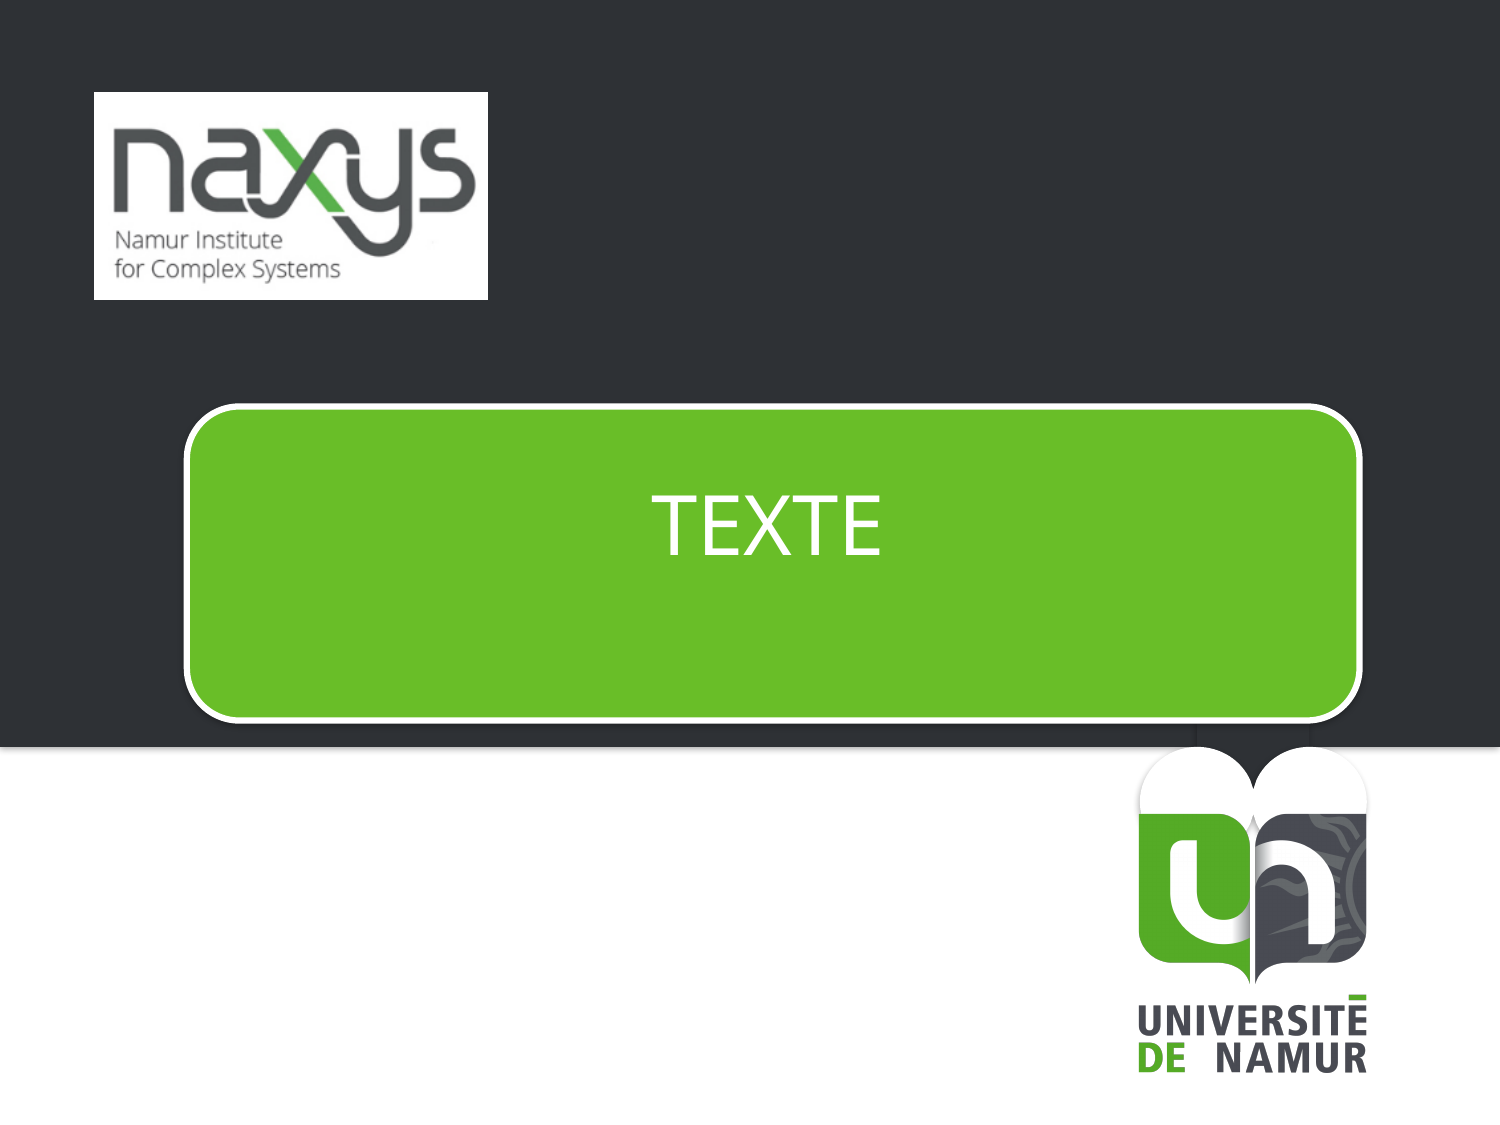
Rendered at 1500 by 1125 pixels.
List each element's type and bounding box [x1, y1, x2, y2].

text_box [186, 406, 1360, 721]
picture [0, 747, 1500, 1125]
picture [94, 92, 488, 300]
